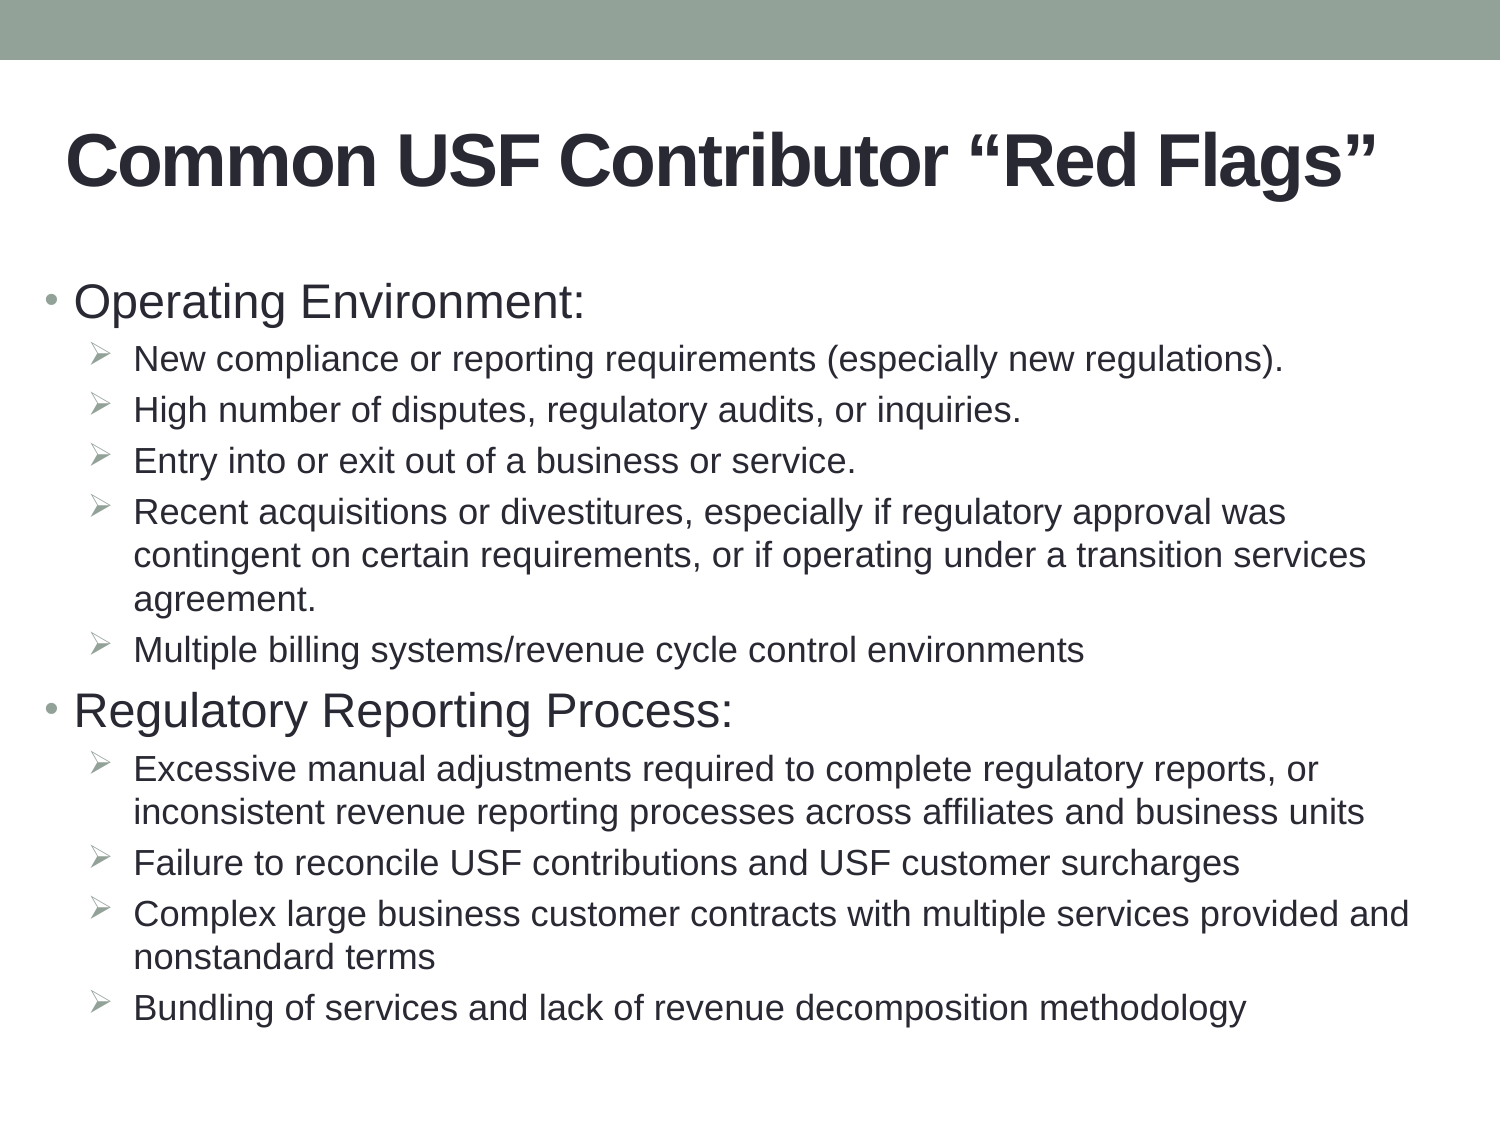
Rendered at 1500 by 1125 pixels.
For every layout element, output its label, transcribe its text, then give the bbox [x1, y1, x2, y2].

title Common USF Contributor “Red Flags” [50, 75, 1400, 238]
list Operating Environment: New compliance or reporting requirements (especially new regulations). High number of disputes, regulatory audits, or inquiries. Entry into or exit out of a business or service. Recent acquisitions or divestitures, especially if regulatory approval was contingent on certain requirements, or if operating under a transition services agreement. Multiple billing systems/revenue cycle control environments Regulatory Reporting Process: Excessive manual adjustments required to complete regulatory reports, or inconsistent revenue reporting processes across affiliates and business units Failure to reconcile USF contributions and USF customer surcharges Complex large business customer contracts with multiple services provided and nonstandard terms Bundling of services and lack of revenue decomposition methodology [29, 262, 1459, 1038]
